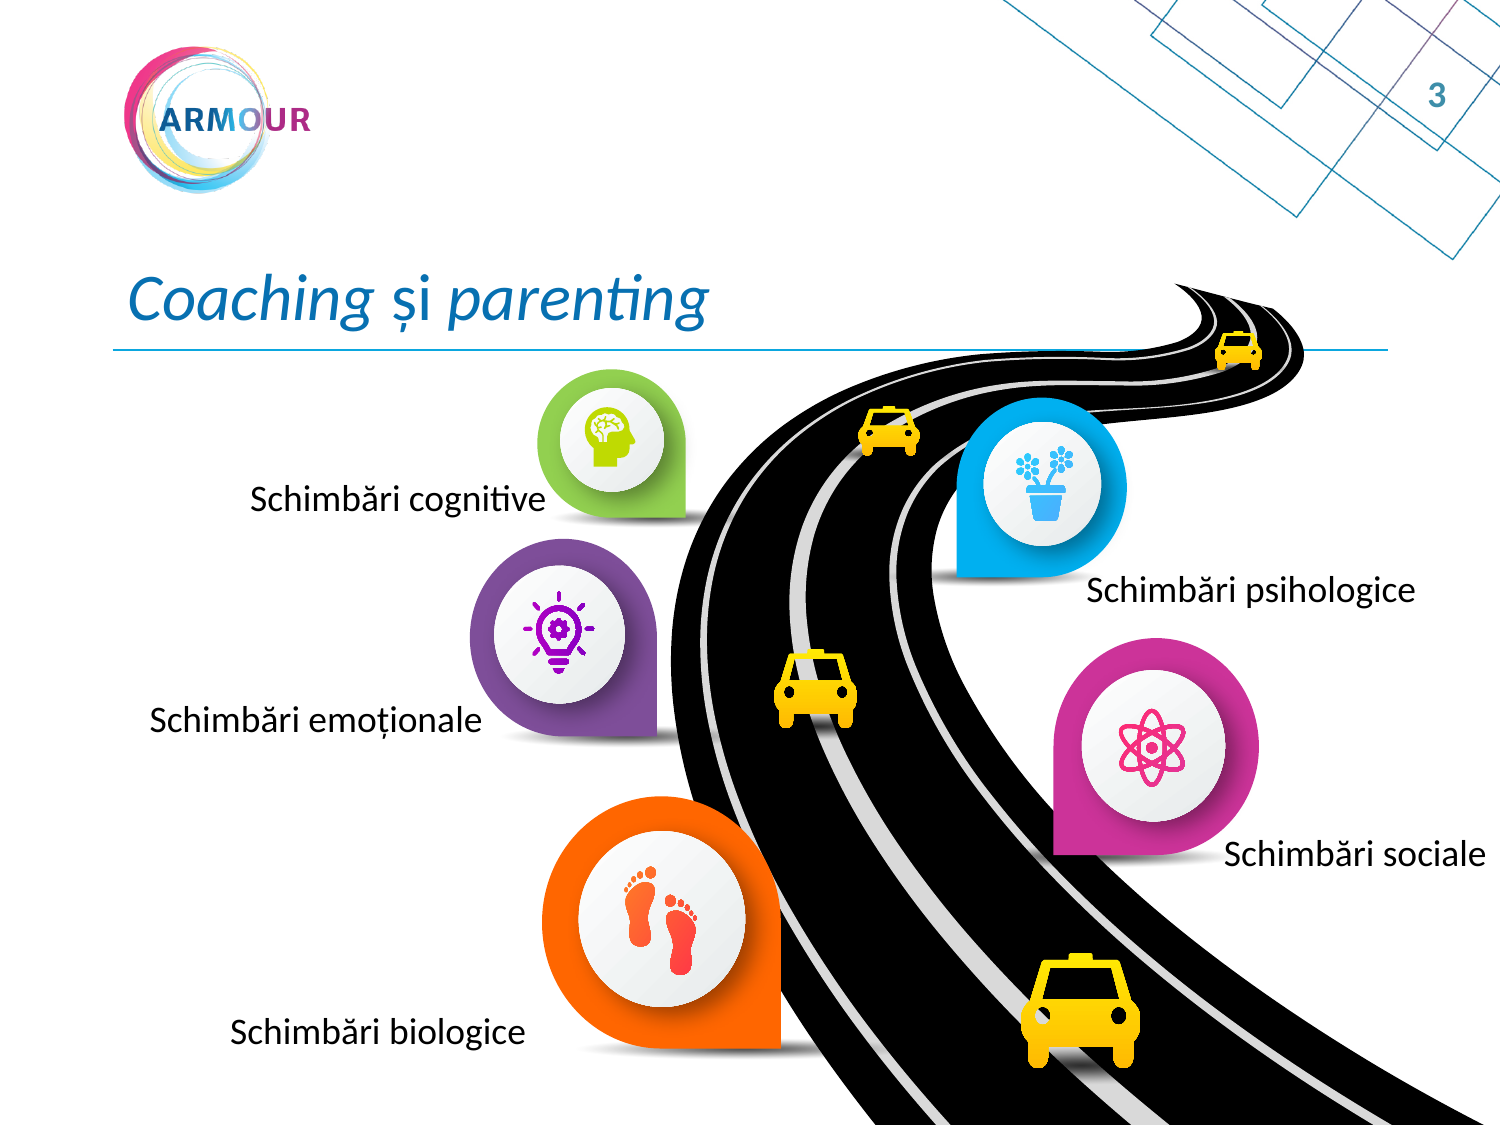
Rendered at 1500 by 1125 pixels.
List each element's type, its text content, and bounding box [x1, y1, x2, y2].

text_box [469, 538, 754, 748]
text_box Schimbări biologice [224, 999, 536, 1059]
picture [912, 0, 1500, 283]
text_box Schimbări cognitive [244, 467, 532, 527]
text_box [670, 283, 1500, 1125]
picture [112, 39, 323, 200]
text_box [878, 398, 1127, 588]
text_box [1182, 330, 1295, 376]
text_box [717, 648, 915, 740]
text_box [816, 405, 962, 464]
text_box Schimbări emoționale [143, 687, 464, 747]
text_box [948, 637, 1260, 868]
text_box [939, 952, 1223, 1085]
title Coaching și parenting [112, 237, 1388, 350]
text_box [537, 368, 763, 528]
text_box 3 [1412, 62, 1462, 123]
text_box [541, 795, 916, 1061]
